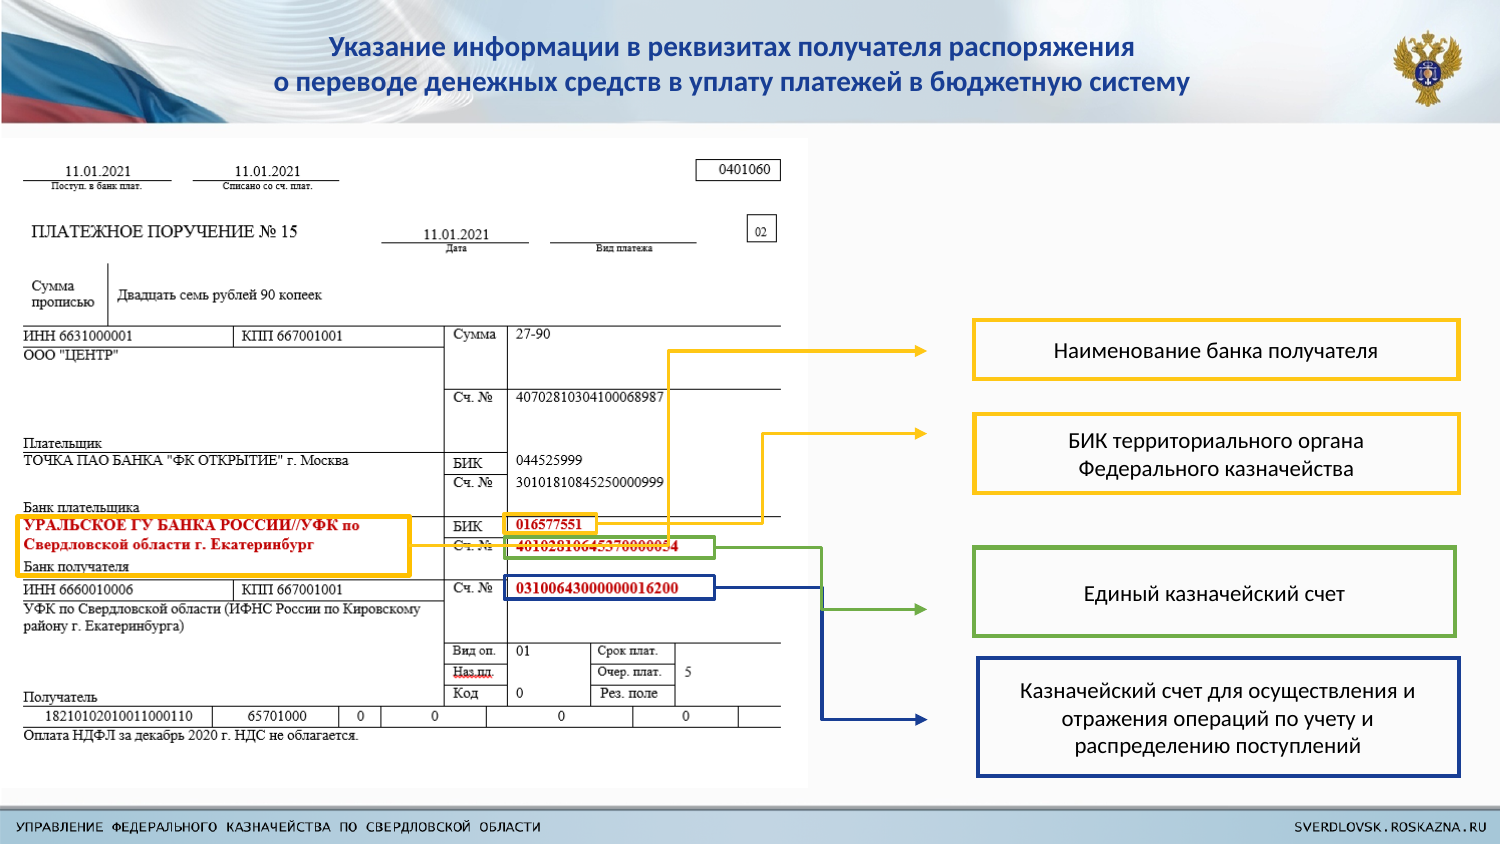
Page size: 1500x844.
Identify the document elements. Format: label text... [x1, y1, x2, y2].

text_box Указание информации в реквизитах получателя распоряжения о переводе денежных средств в уплату платежей в бюджетную систему [182, 8, 1282, 116]
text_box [409, 350, 928, 546]
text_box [714, 617, 928, 720]
text_box БИК территориального органа Федерального казначейства [974, 414, 1459, 493]
text_box Наименование банка получателя [974, 319, 1459, 379]
picture [0, 0, 1500, 844]
text_box Казначейский счет для осуществления и отражения операций по учету и распределению поступлений [977, 658, 1459, 777]
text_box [596, 433, 928, 524]
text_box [714, 547, 928, 610]
text_box Единый казначейский счет [974, 547, 1456, 637]
